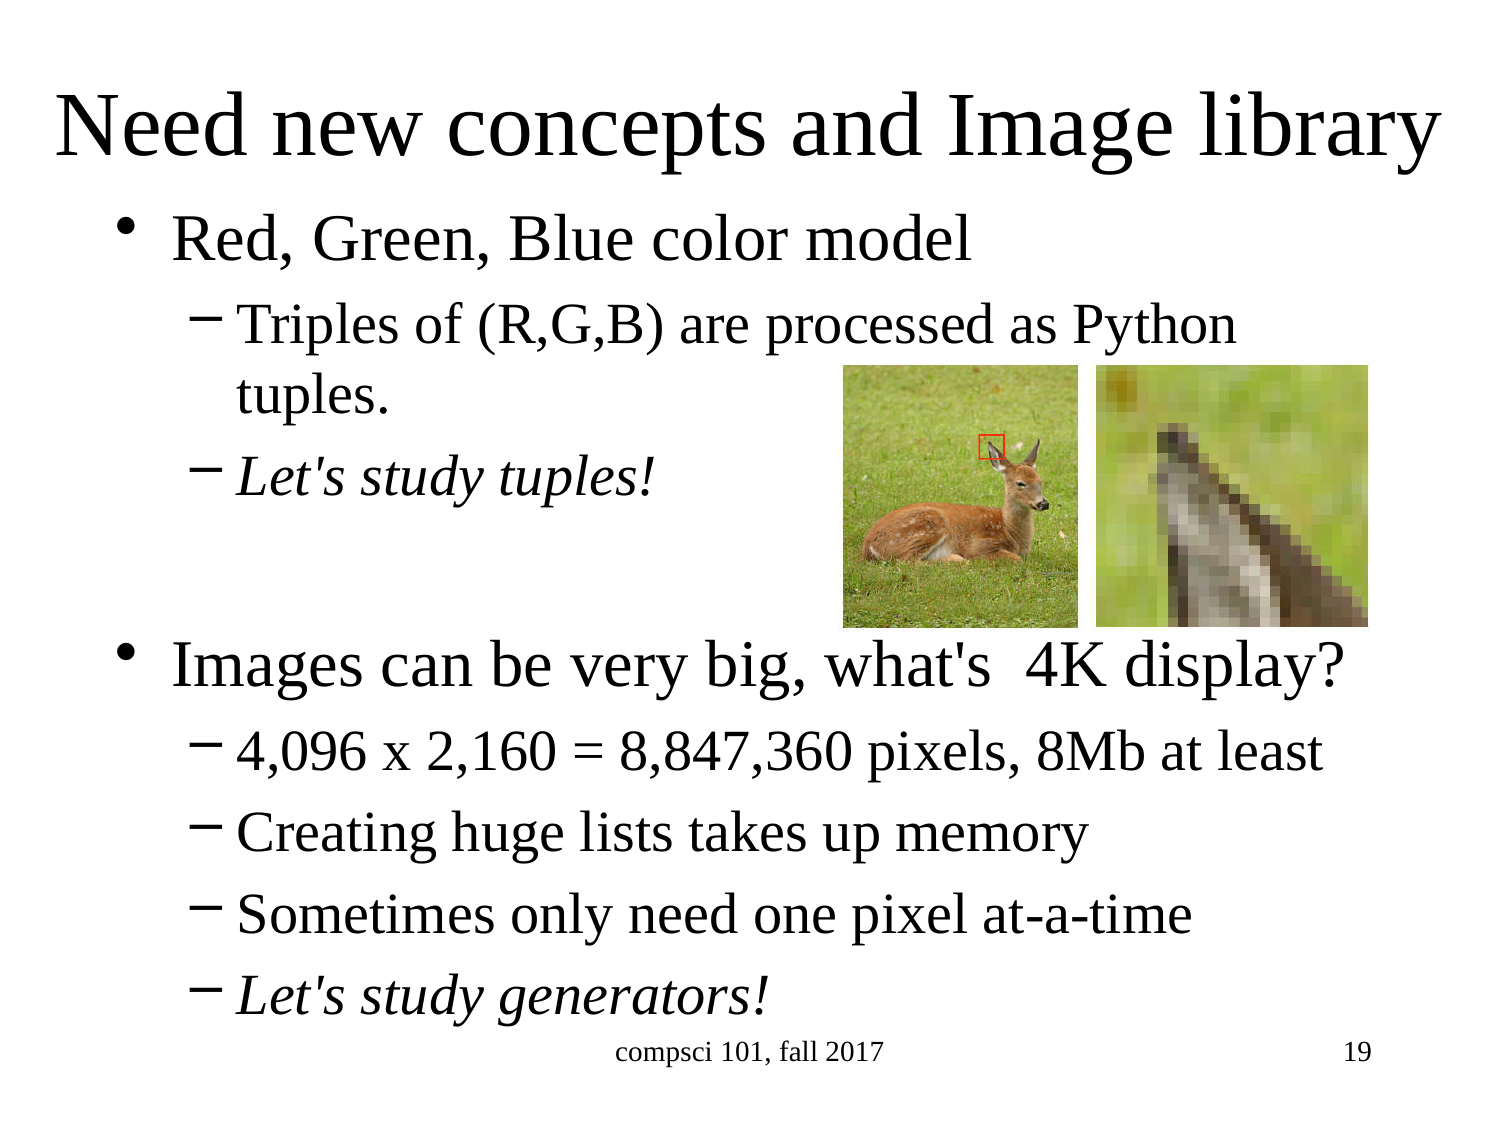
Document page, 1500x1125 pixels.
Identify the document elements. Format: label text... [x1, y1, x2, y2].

footer compsci 101, fall 2017 [512, 1024, 988, 1101]
list Red, Green, Blue color model Triples of (R,G,B) are processed as Python tuples. Let's study tuples! Images can be very big, what's 4K display? 4,096 x 2,160 = 8,847,360 pixels, 8Mb at least Creating huge lists takes up memory Sometimes only need one pixel at-a-time Let's study generators! [99, 186, 1375, 1052]
slide_number 19 [1074, 1024, 1388, 1101]
picture [837, 359, 1376, 633]
title Need new concepts and Image library [31, 24, 1469, 213]
